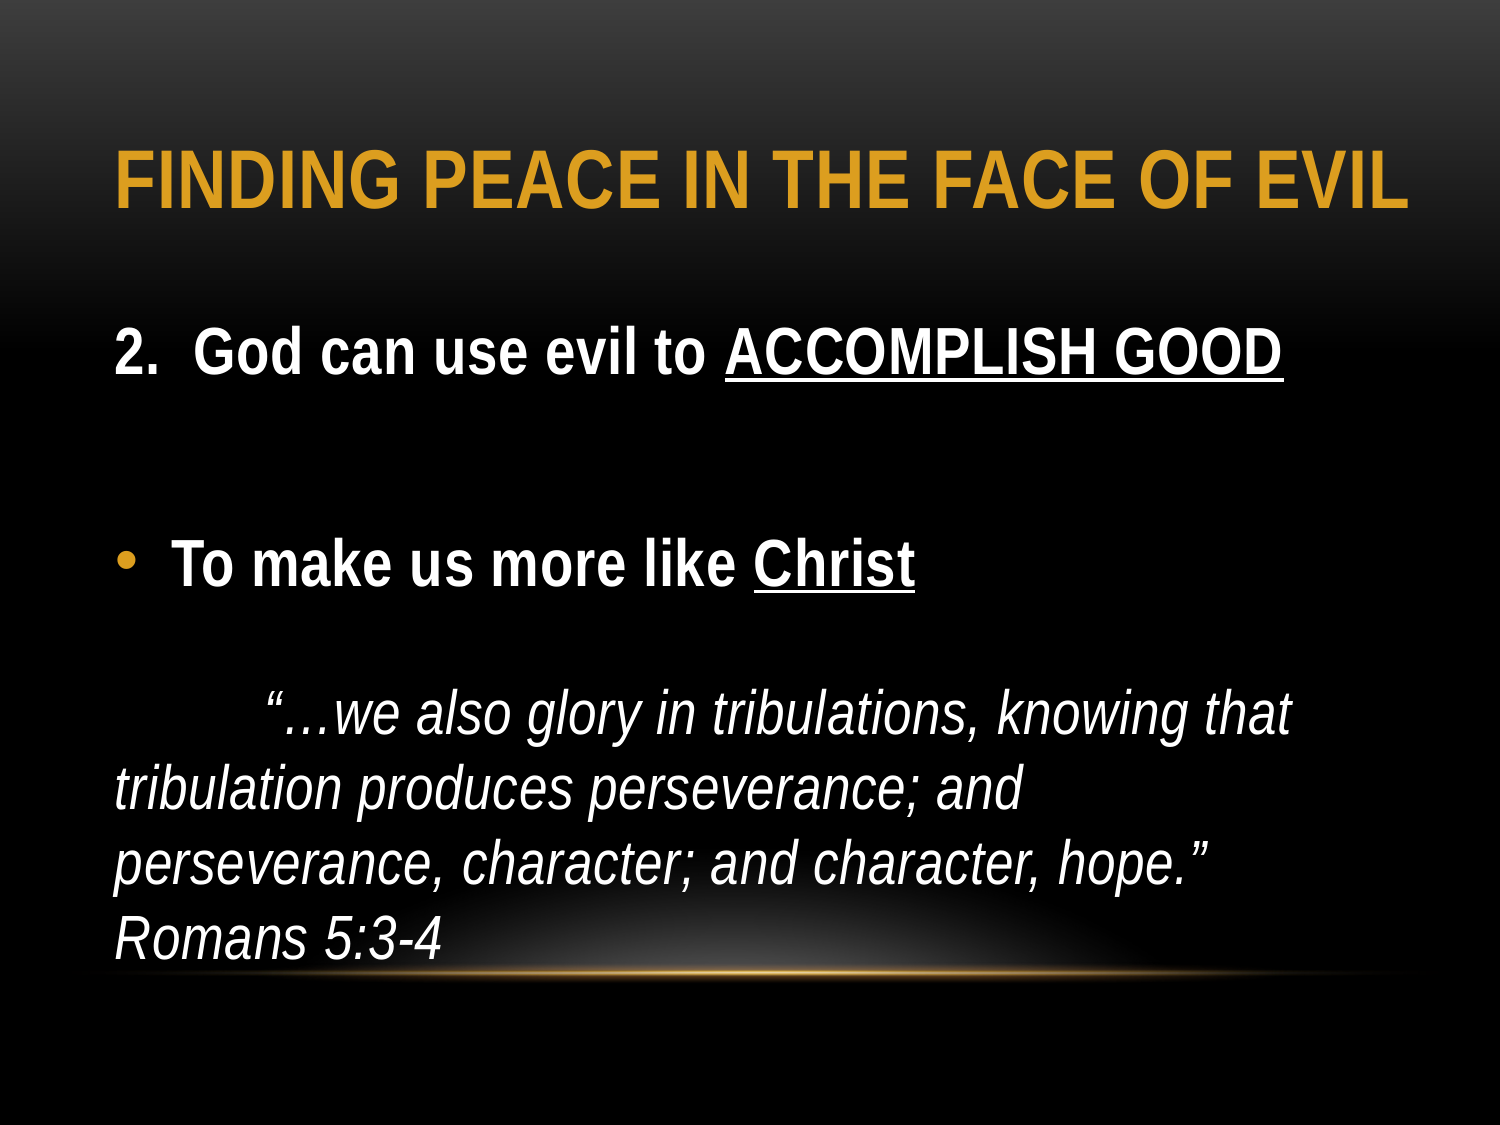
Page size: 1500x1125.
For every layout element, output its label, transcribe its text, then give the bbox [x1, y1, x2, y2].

picture [0, 0, 1500, 1125]
title Finding Peace in the Face of Evil [99, 45, 1438, 233]
list 2. God can use evil to ACCOMPLISH GOOD To make us more like Christ “…we also glory in tribulations, knowing that tribulation produces perseverance; and perseverance, character; and character, hope.” Romans 5:3-4 [99, 299, 1463, 1050]
